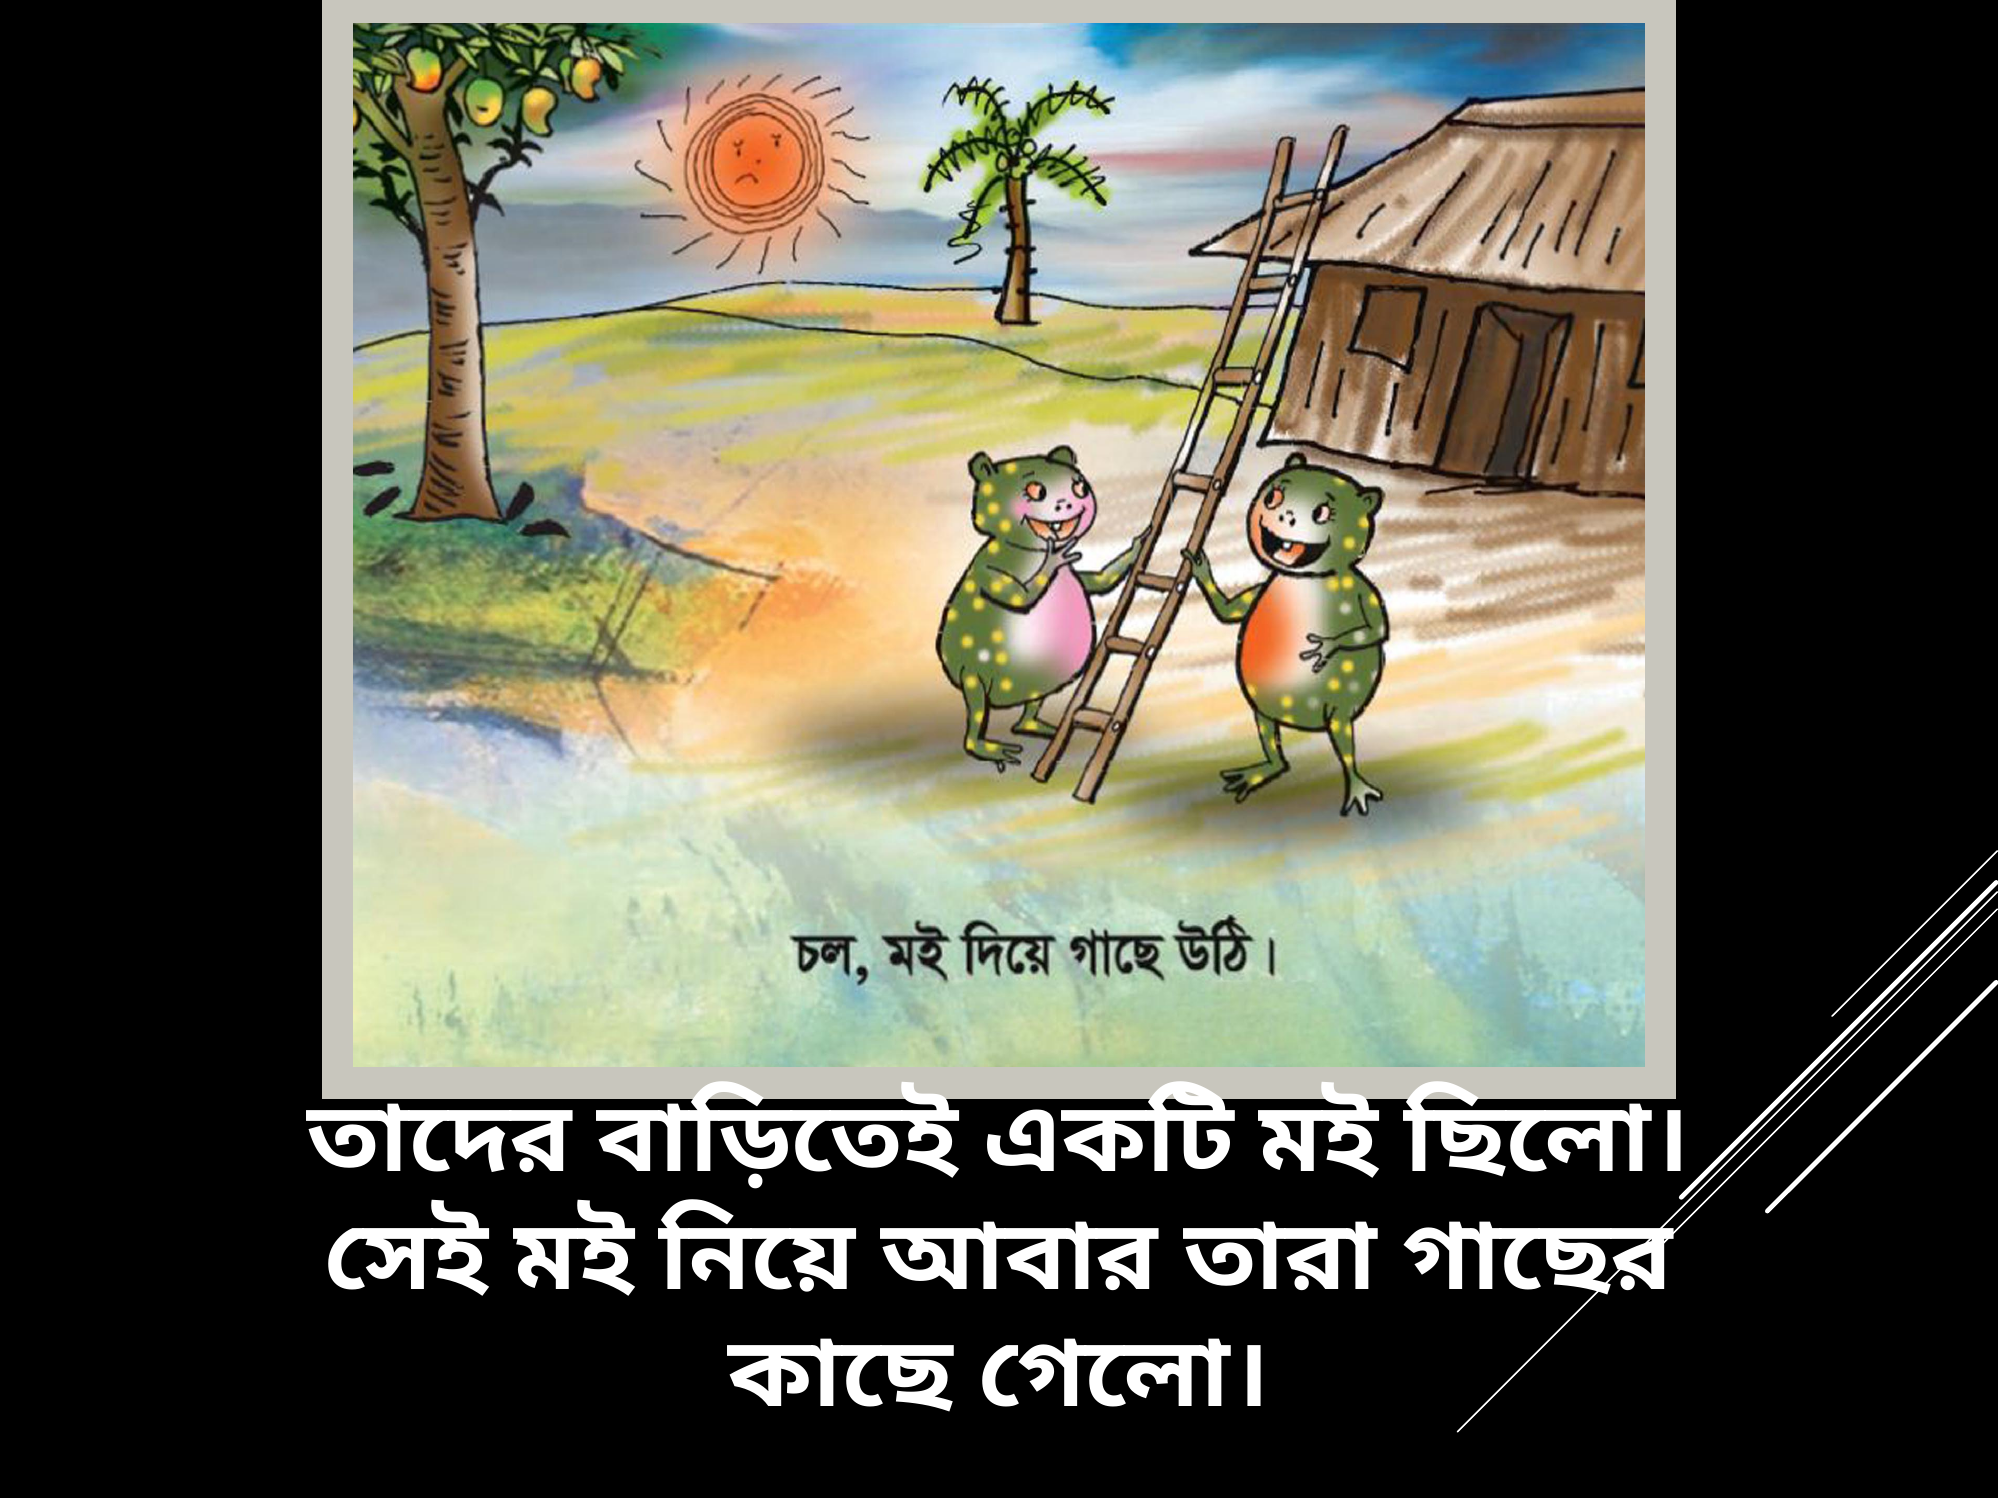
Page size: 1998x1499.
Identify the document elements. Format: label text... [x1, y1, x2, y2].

text_box তাদের বাড়িতেই একটি মই ছিলো। সেই মই নিয়ে আবার তারা গাছের কাছে গেলো। [230, 1066, 1768, 1434]
picture [352, 22, 1645, 1068]
